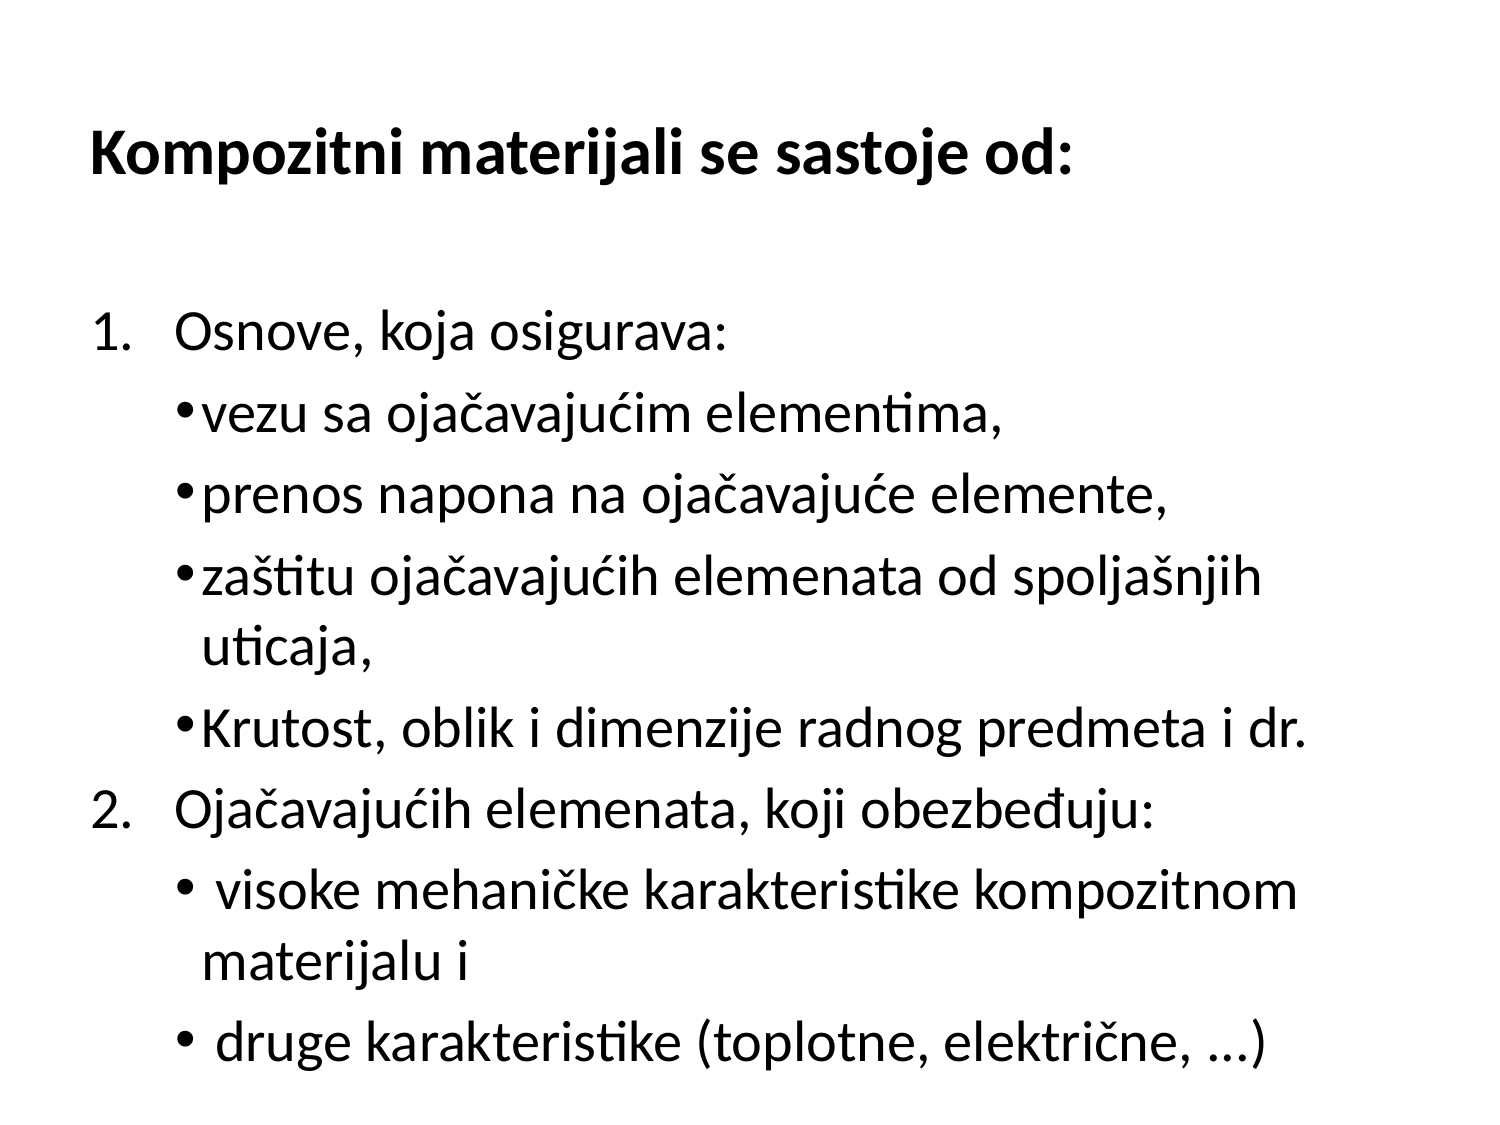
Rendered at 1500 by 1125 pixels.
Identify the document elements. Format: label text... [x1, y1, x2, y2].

list Kompozitni materijali se sastoje od: Osnove, koja osigurava: vezu sa ojačavajućim elementima, prenos napona na ojačavajuće elemente, zaštitu ojačavajućih elemenata od spoljašnjih uticaja, Krutost, oblik i dimenzije radnog predmeta i dr. Ojačavajućih elemenata, koji obezbeđuju: visoke mehaničke karakteristike kompozitnom materijalu i druge karakteristike (toplotne, električne, ...) [75, 99, 1425, 1088]
